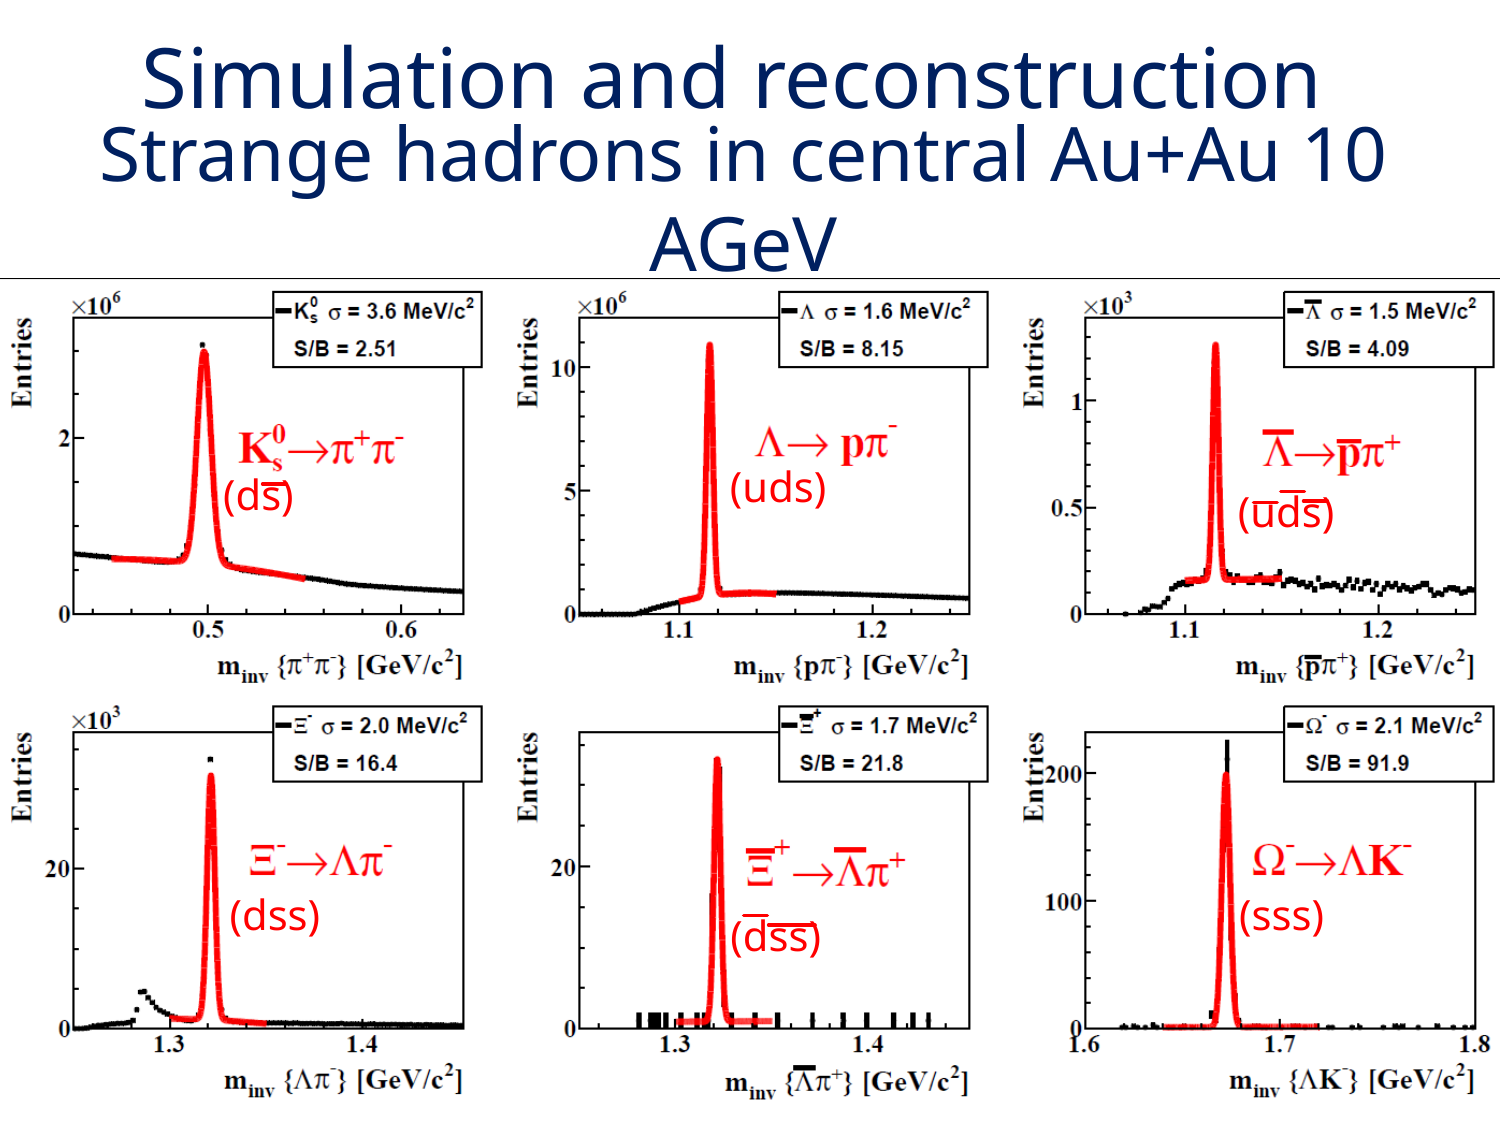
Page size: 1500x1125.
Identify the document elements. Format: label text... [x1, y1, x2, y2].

text_box Strange hadrons in central Au+Au 10 AGeV [5, 125, 1482, 268]
text_box Simulation and reconstruction [57, 17, 1408, 130]
picture [0, 277, 1500, 1107]
